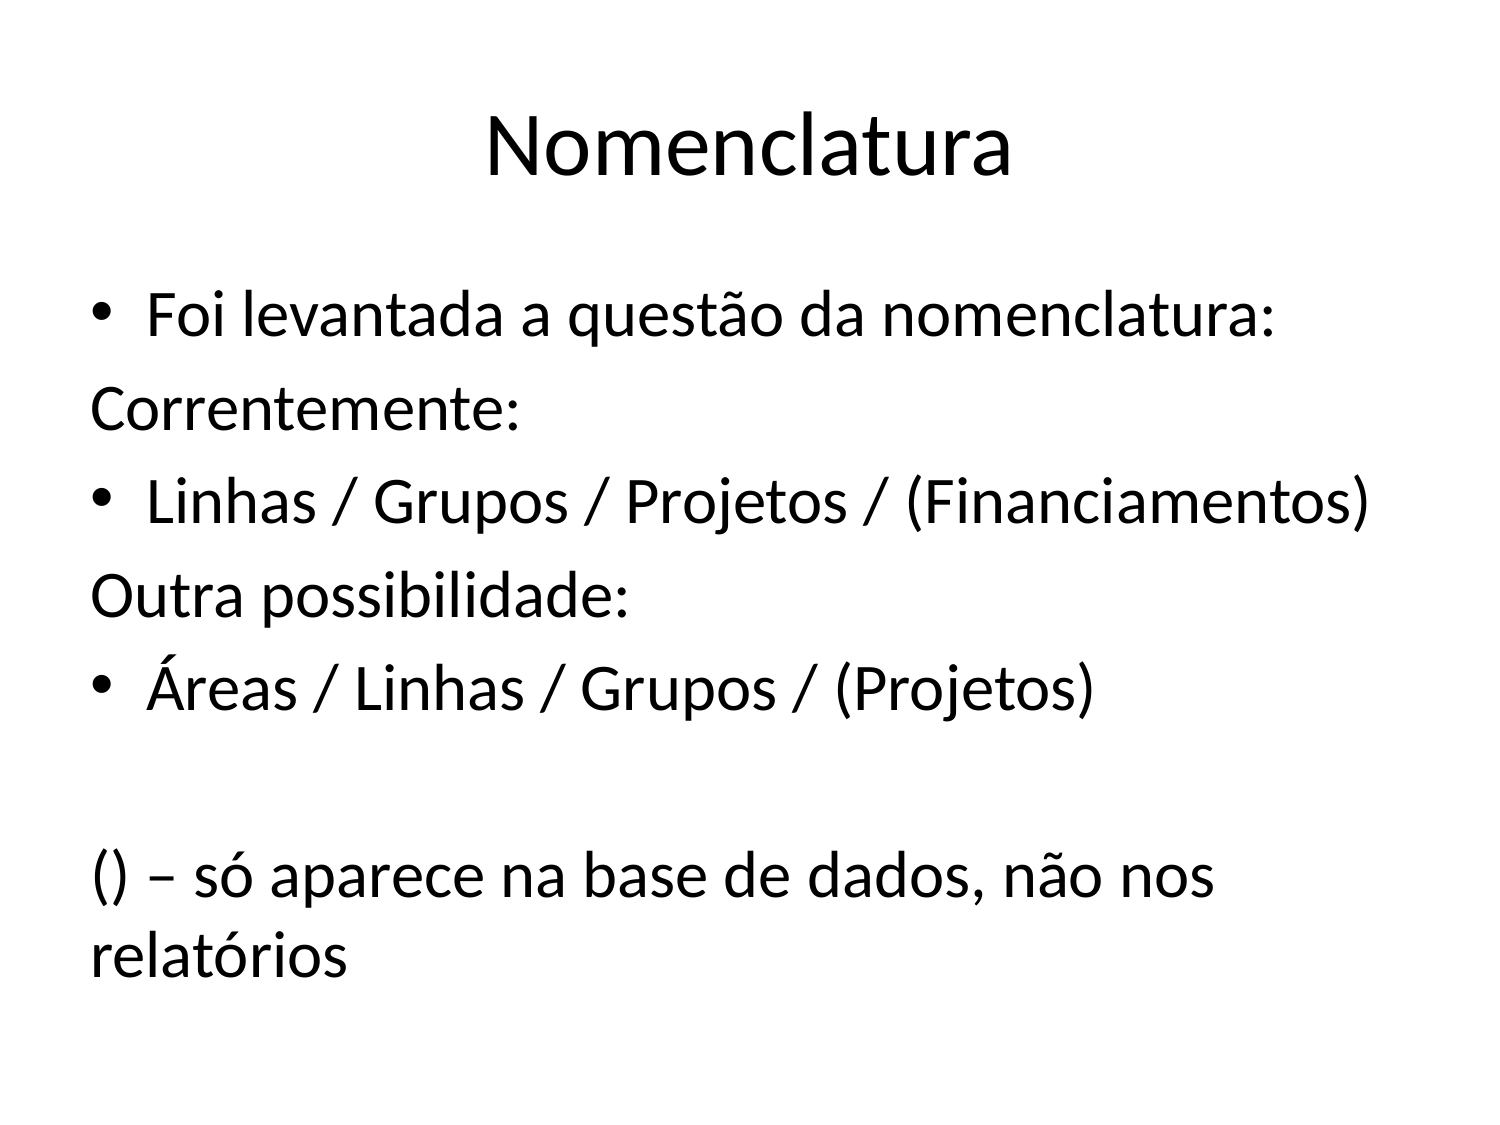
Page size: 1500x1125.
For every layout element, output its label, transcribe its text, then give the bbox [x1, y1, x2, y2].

list Foi levantada a questão da nomenclatura: Correntemente: Linhas / Grupos / Projetos / (Financiamentos) Outra possibilidade: Áreas / Linhas / Grupos / (Projetos) () – só aparece na base de dados, não nos relatórios [75, 262, 1425, 1005]
title Nomenclatura [75, 45, 1425, 233]
